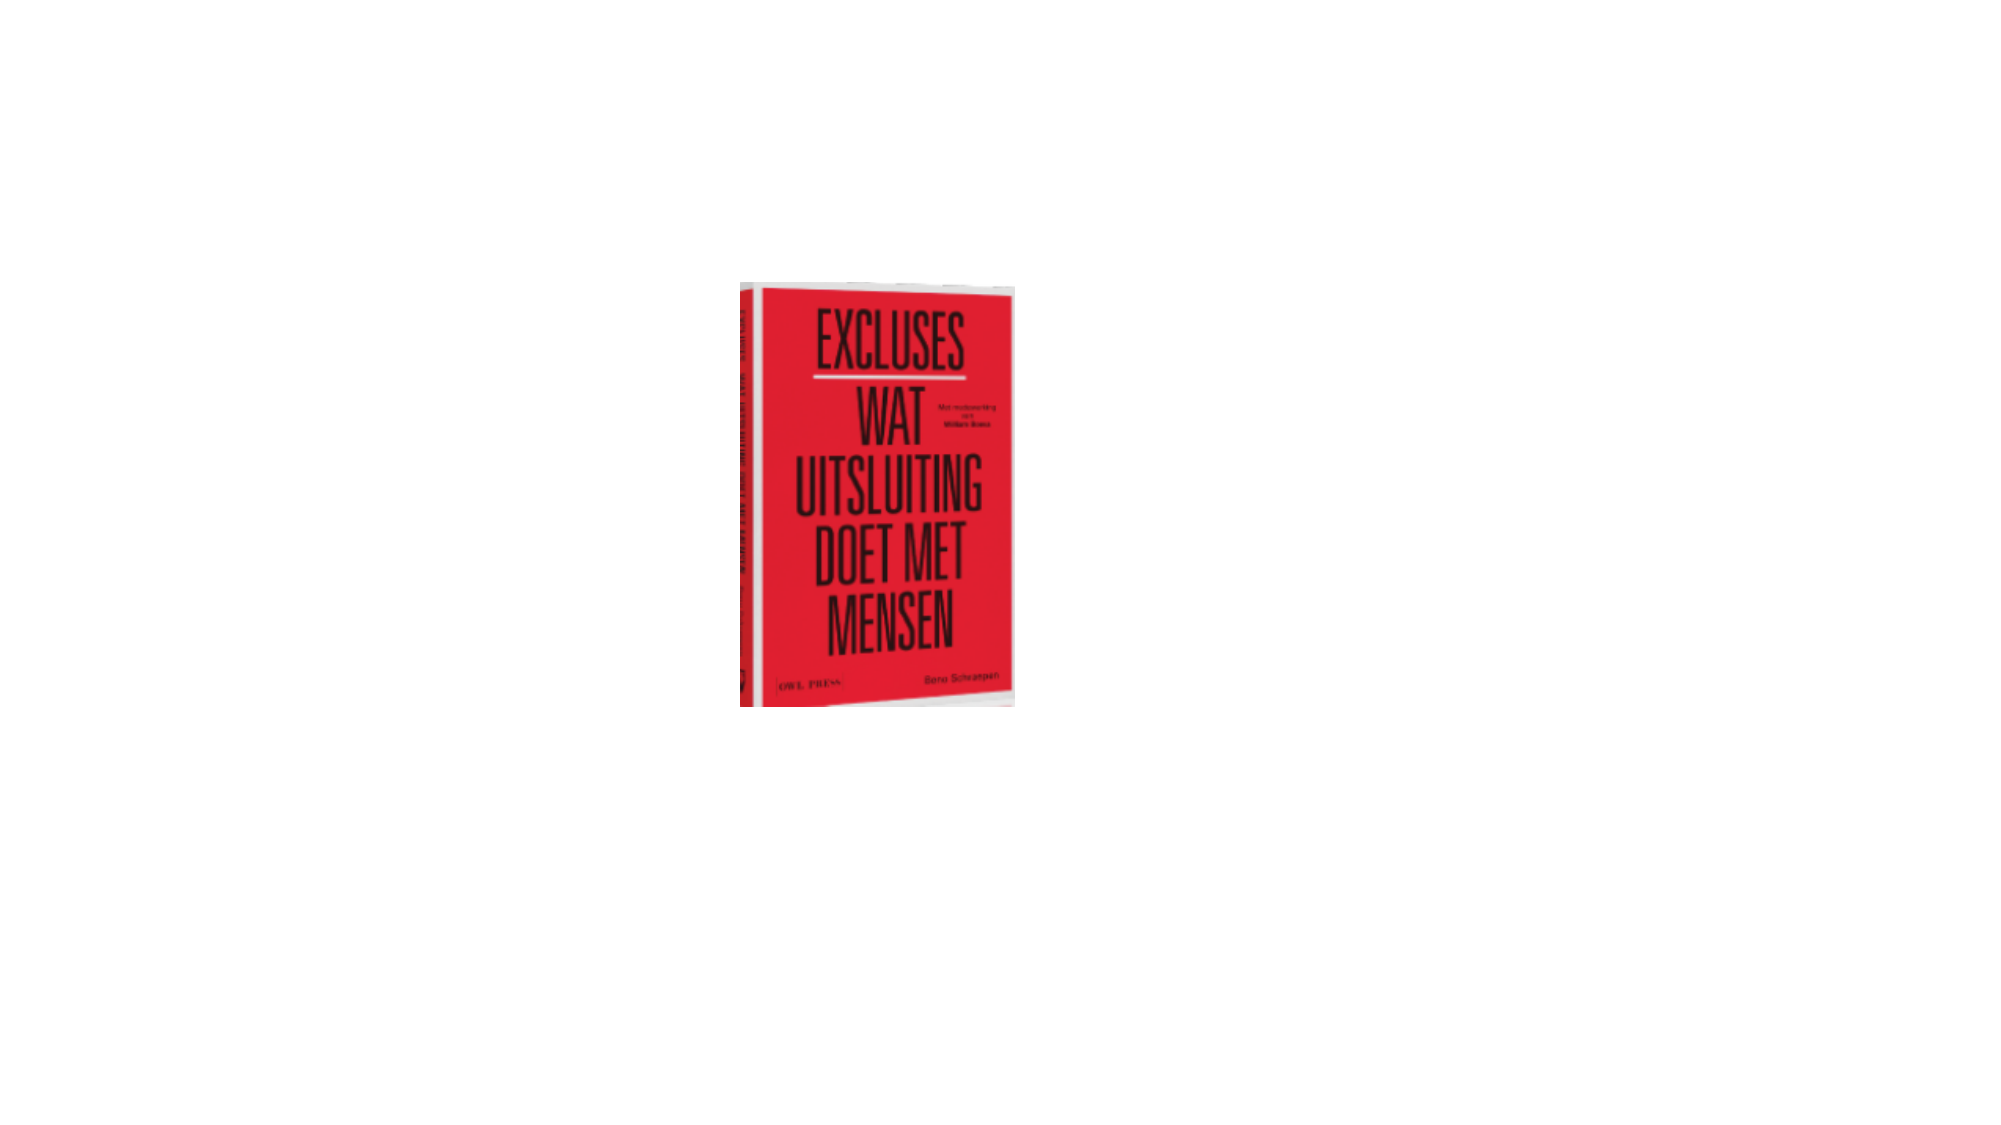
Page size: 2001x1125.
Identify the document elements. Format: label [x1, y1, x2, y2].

picture [740, 282, 1015, 707]
